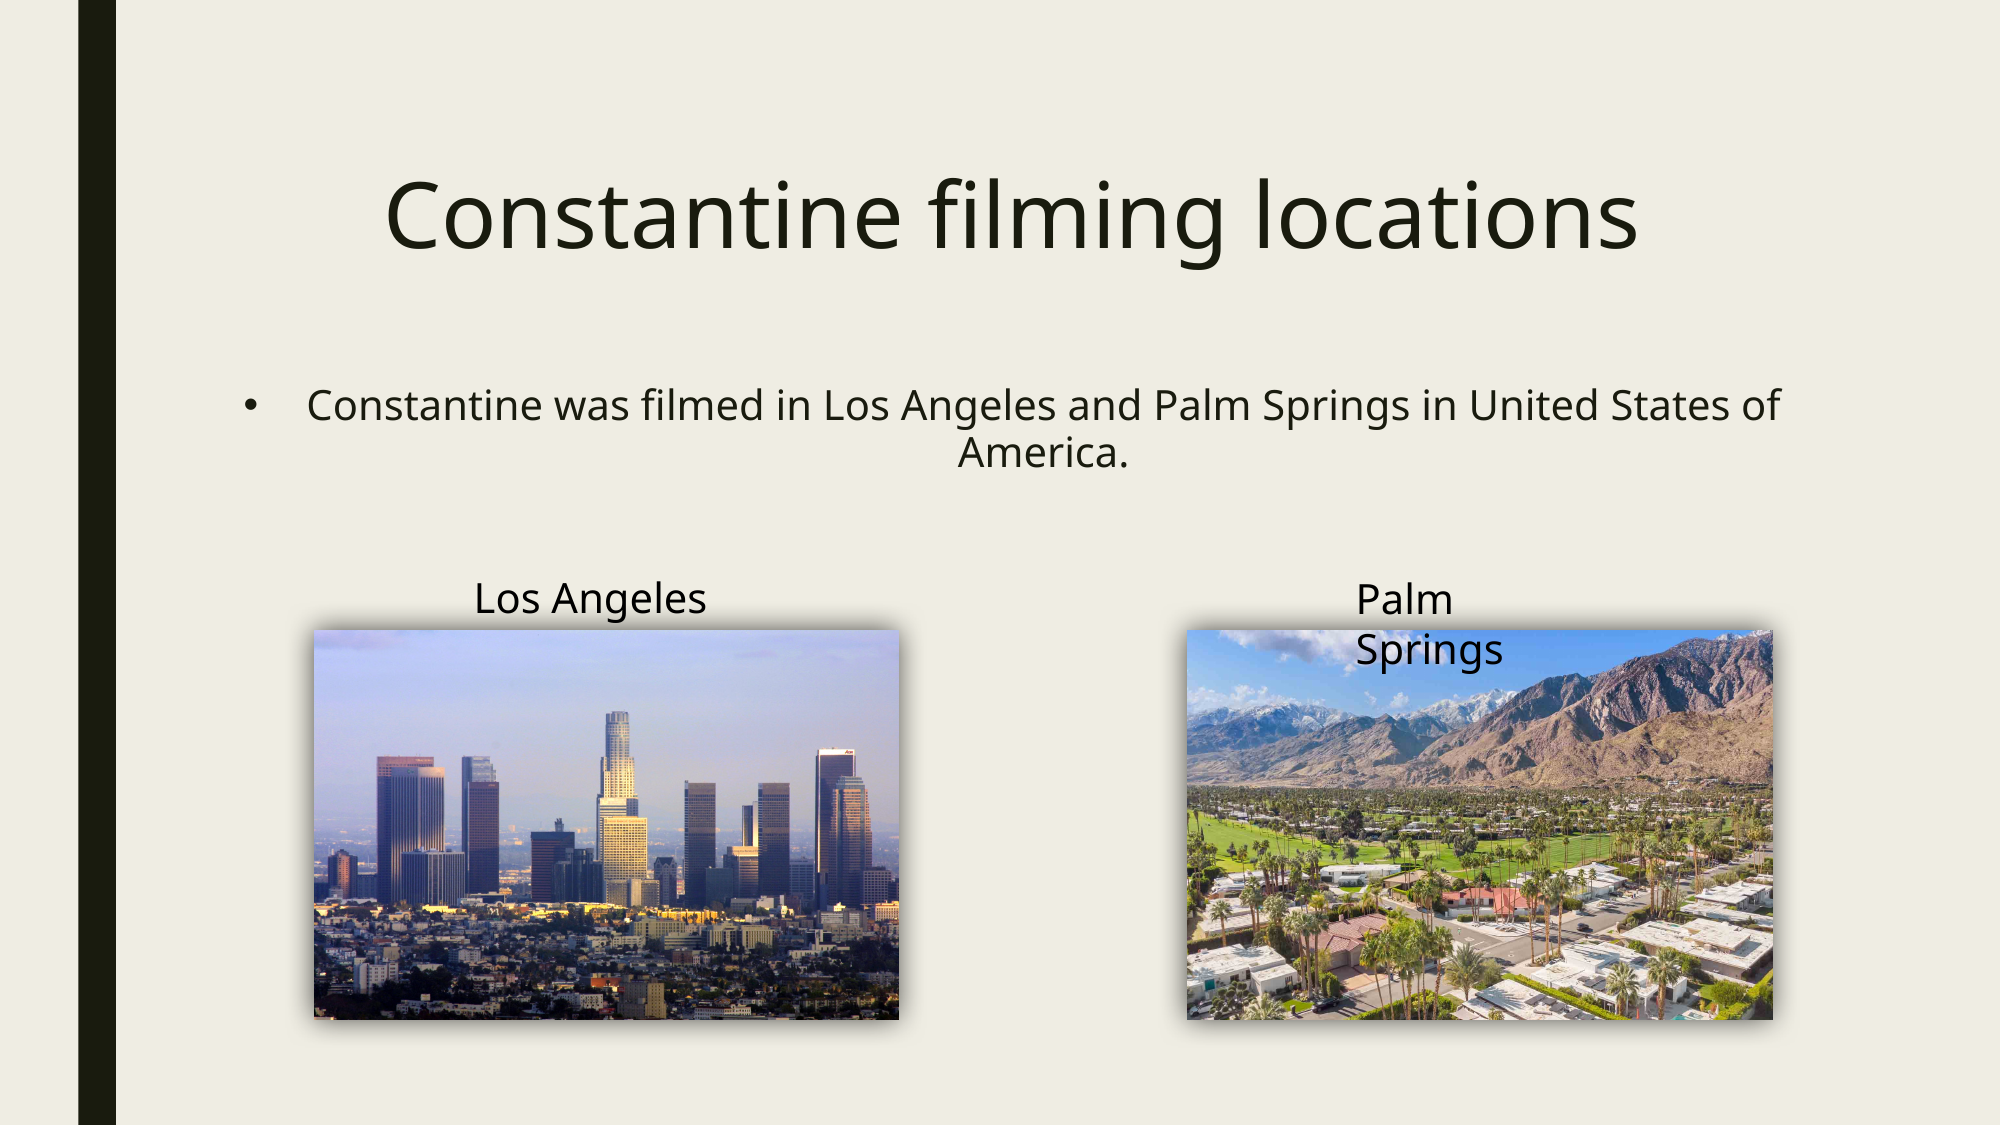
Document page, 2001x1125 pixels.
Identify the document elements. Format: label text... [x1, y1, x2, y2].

title Constantine filming locations [225, 162, 1800, 357]
picture [314, 630, 899, 1021]
picture [1187, 630, 1773, 1021]
text_box Los Angeles [417, 564, 764, 630]
text_box Palm Springs [1340, 565, 1619, 630]
list Constantine was filmed in Los Angeles and Palm Springs in United States of America. [225, 375, 1800, 963]
